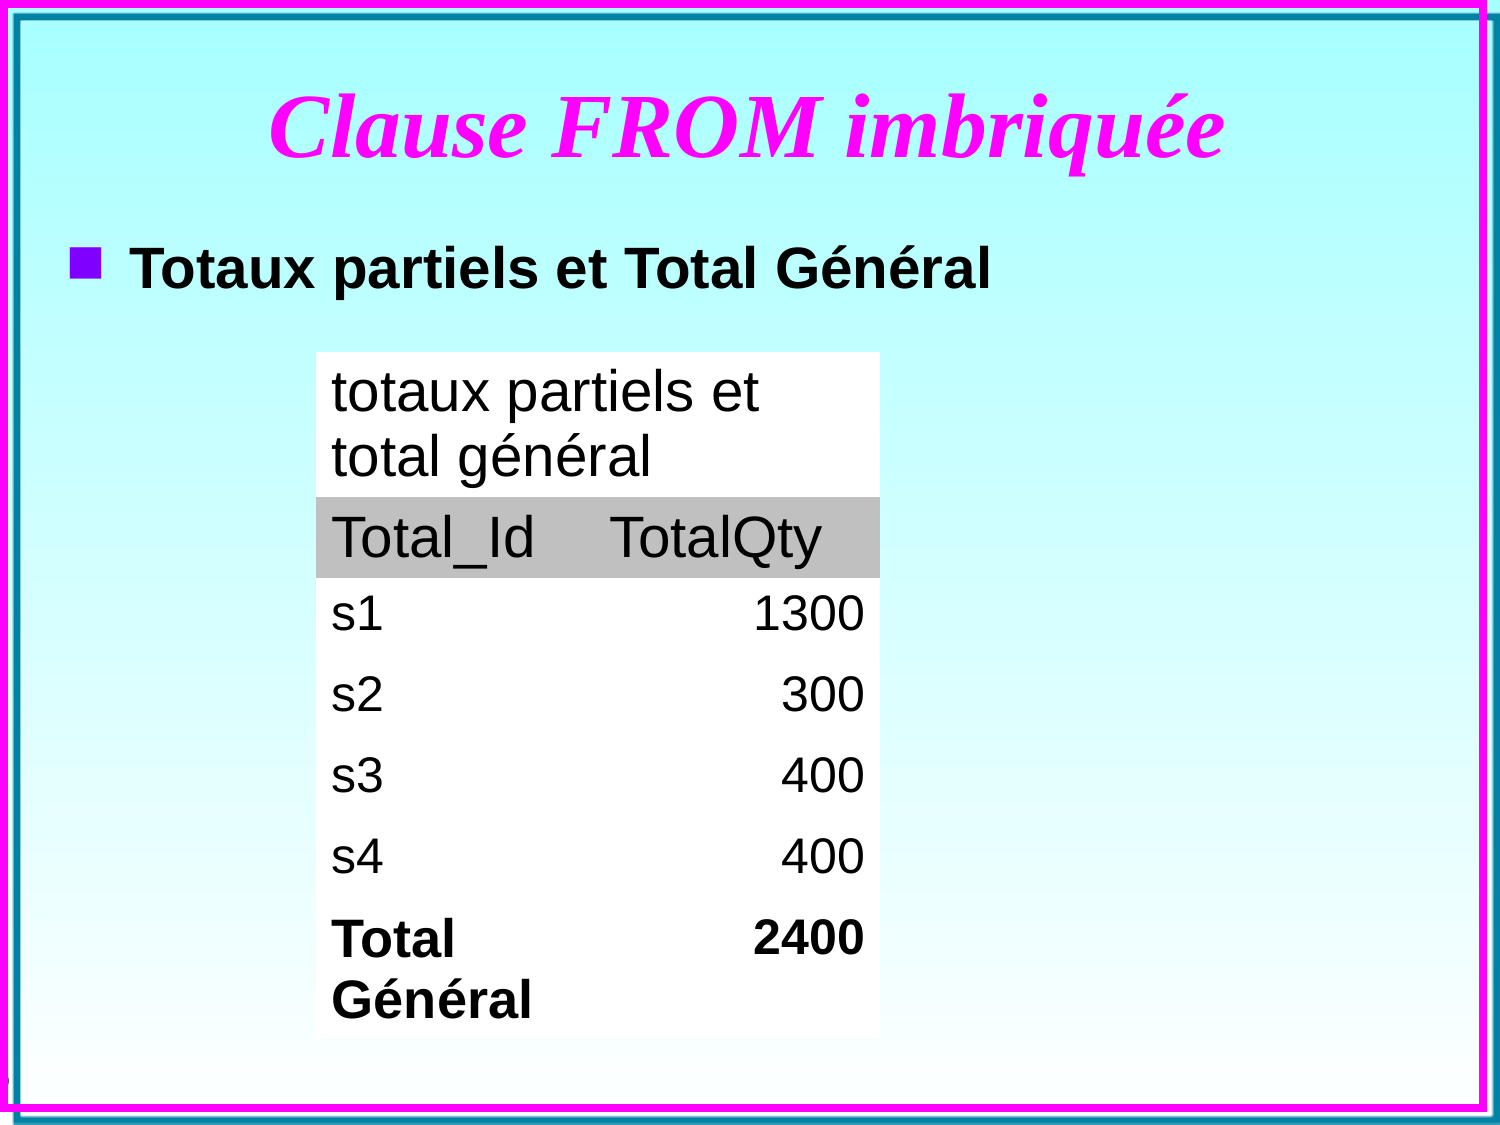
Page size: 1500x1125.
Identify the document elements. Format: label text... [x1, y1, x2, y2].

table_cell s1 [316, 578, 553, 659]
title Clause FROM imbriquée [186, 58, 1310, 184]
table_cell s4 [316, 821, 553, 901]
table_cell 300 [553, 659, 880, 740]
table_cell 2400 [553, 901, 880, 1038]
table_cell 1300 [553, 578, 880, 659]
table_cell Total Général [316, 901, 553, 1038]
table_cell 400 [553, 740, 880, 821]
table_header totaux partiels et total général [316, 352, 880, 497]
table_cell s3 [316, 740, 553, 821]
table_cell s2 [316, 659, 553, 740]
table_cell TotalQty [553, 497, 880, 578]
table_cell 400 [553, 821, 880, 901]
table_cell Total_Id [316, 497, 553, 578]
list Totaux partiels et Total Général [58, 222, 1442, 353]
